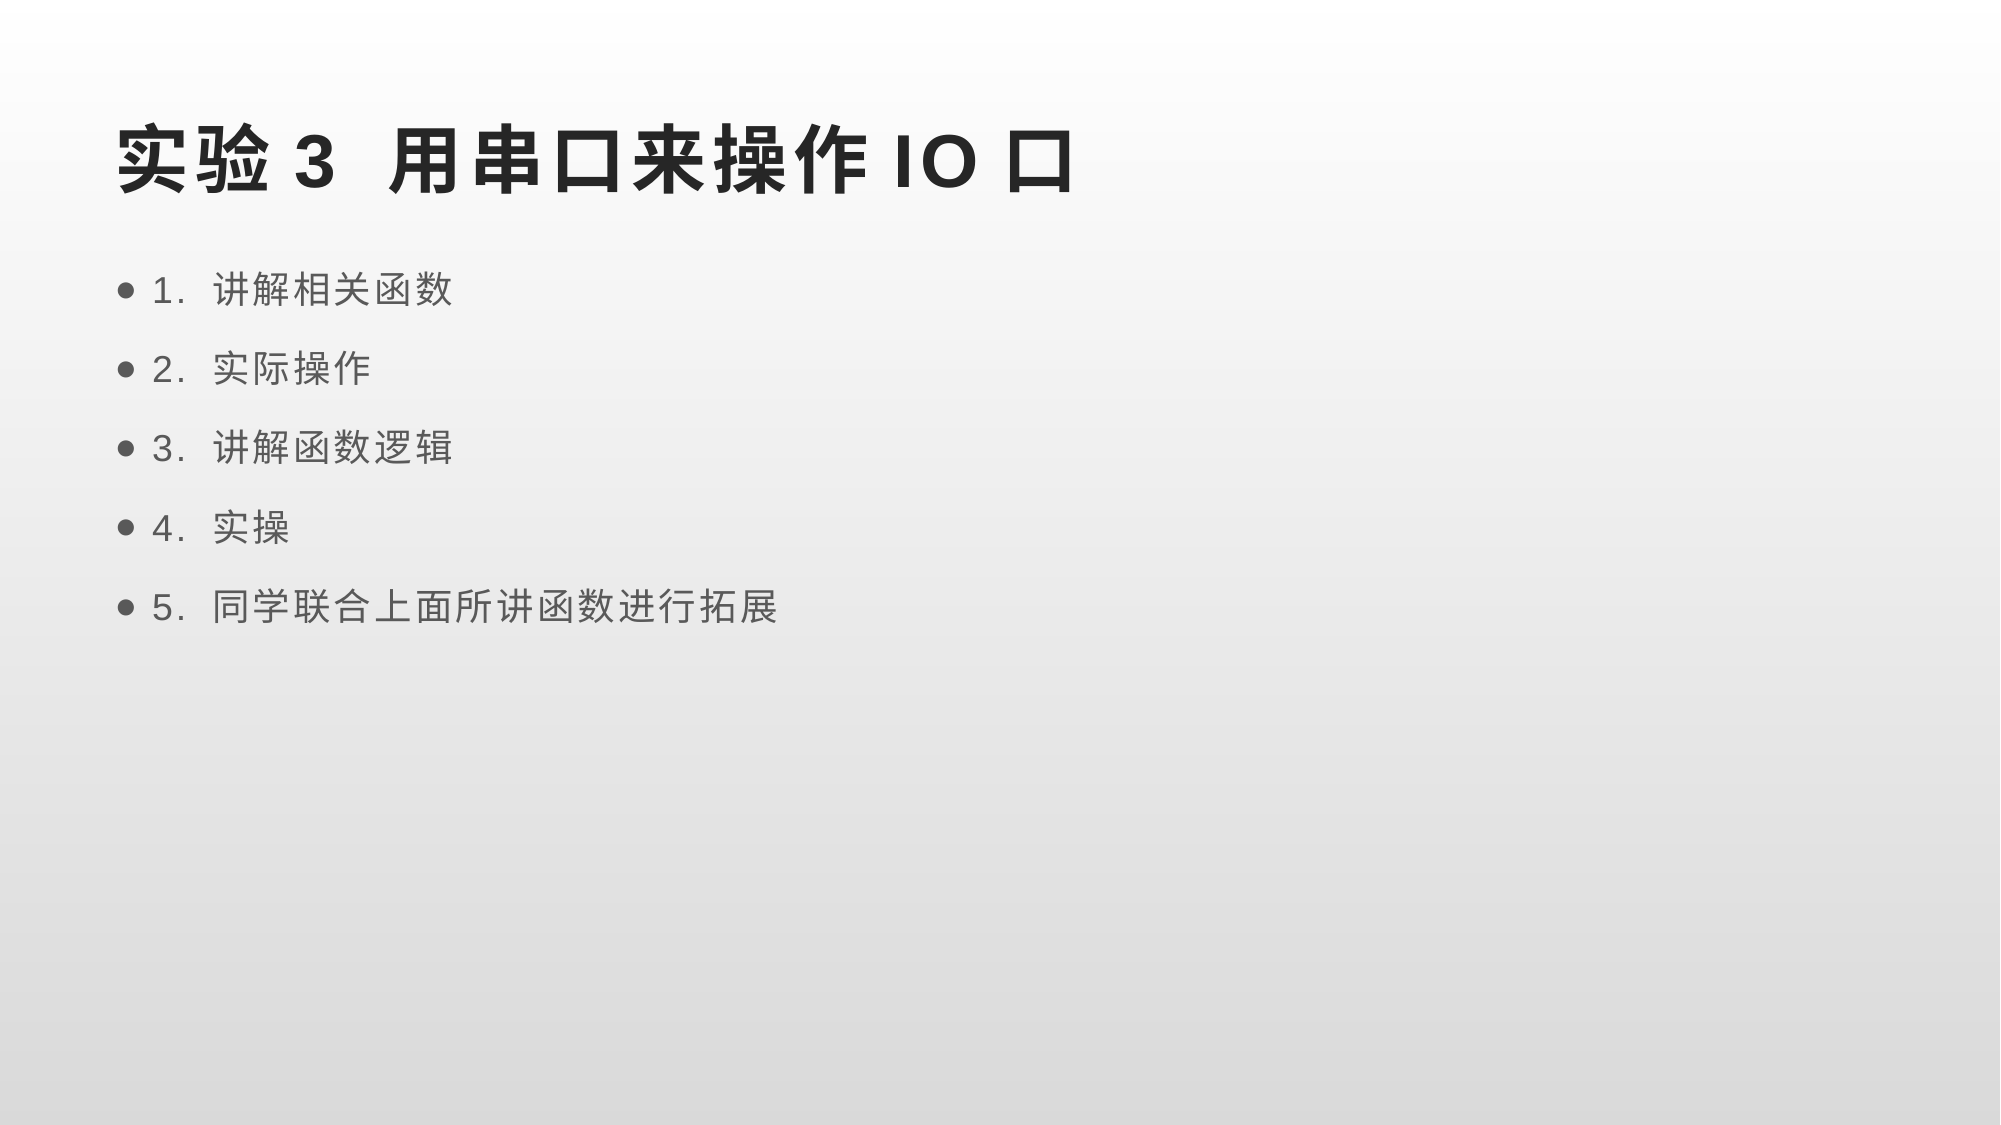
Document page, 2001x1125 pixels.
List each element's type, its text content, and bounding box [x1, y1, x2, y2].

list 1. 讲解相关函数 2. 实际操作 3. 讲解函数逻辑 4. 实操 5. 同学联合上面所讲函数进行拓展 [99, 244, 1900, 1026]
title 实验3 用串口来操作IO口 [99, 99, 1900, 216]
